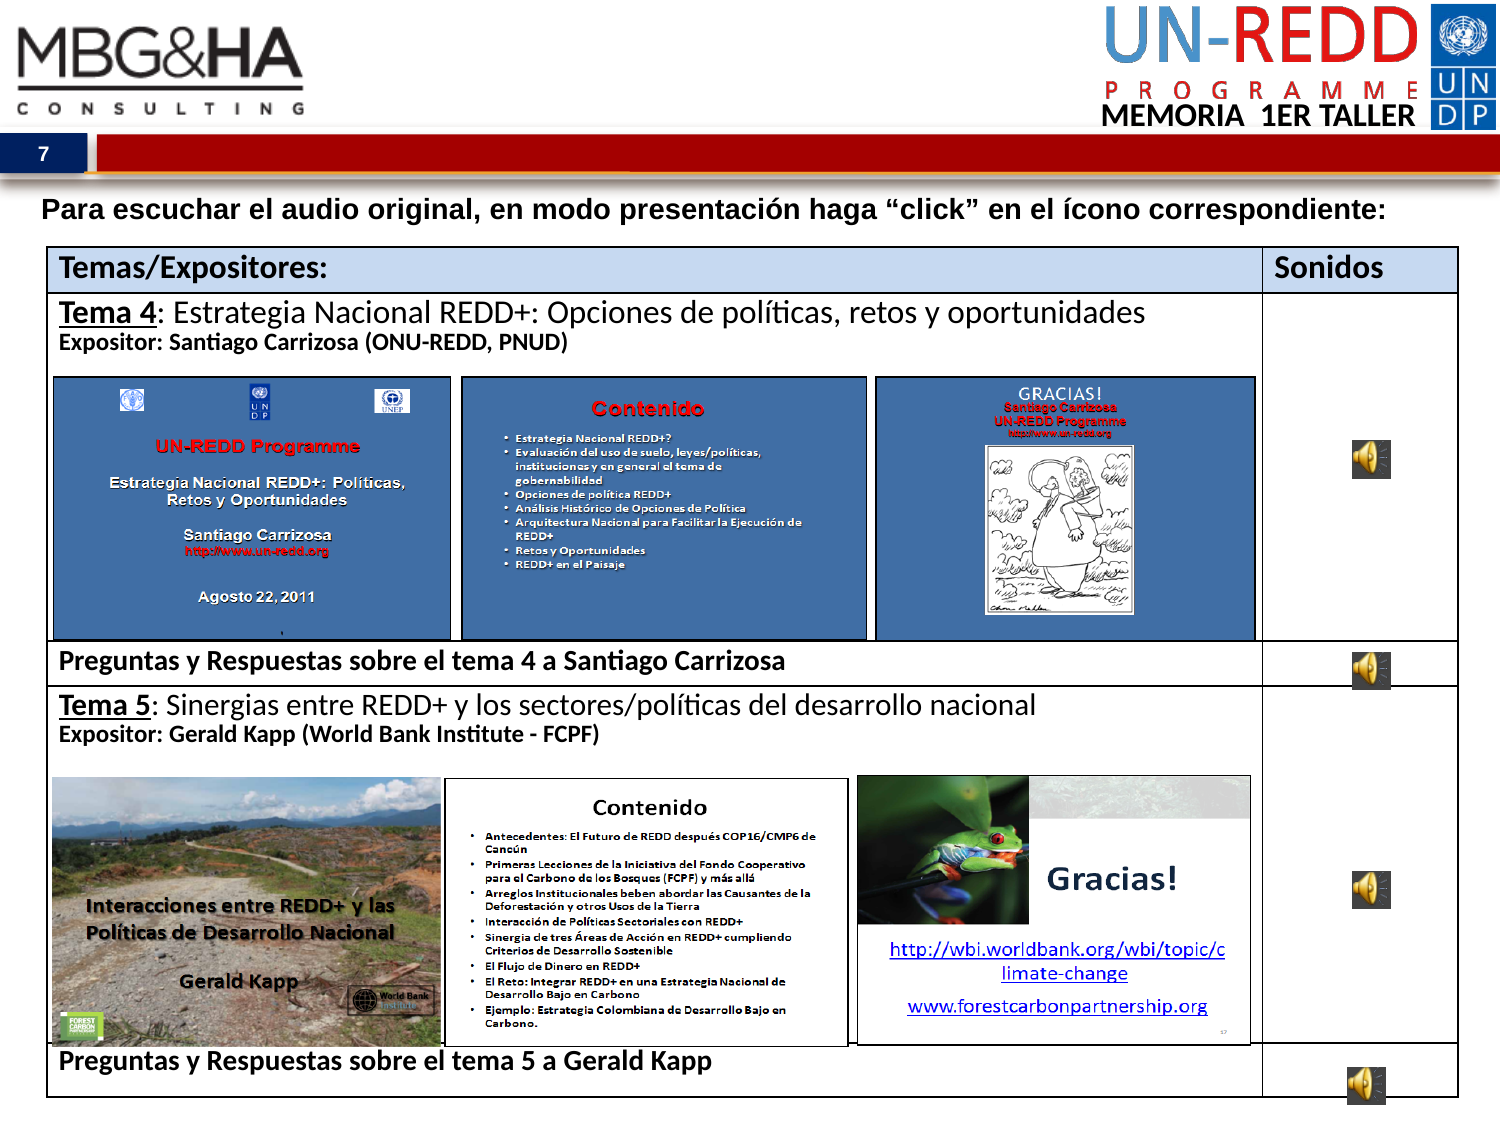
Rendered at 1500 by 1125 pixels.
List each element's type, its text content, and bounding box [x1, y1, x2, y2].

text_box Para escuchar el audio original, en modo presentación haga “click” en el ícono correspondiente: [26, 182, 1468, 233]
table_cell [1263, 1044, 1457, 1096]
table_cell [1263, 687, 1457, 1042]
table_cell [1263, 642, 1457, 685]
picture [1351, 869, 1392, 911]
picture [52, 777, 441, 1047]
picture [462, 377, 866, 640]
table_cell Tema 4: Estrategia Nacional REDD+: Opciones de políticas, retos y oportunidades Expositor: Santiago Carrizosa (ONU-REDD, PNUD) [48, 294, 1262, 383]
table_cell Tema 5: Sinergias entre REDD+ y los sectores/políticas del desarrollo nacional Expositor: Gerald Kapp (World Bank Institute - FCPF) [48, 687, 1262, 1042]
picture [0, 0, 313, 126]
table_header Sonidos [1263, 248, 1457, 292]
table_header Temas/Expositores: [48, 248, 1262, 292]
picture [445, 778, 848, 1047]
table_cell Preguntas y Respuestas sobre el tema 4 a Santiago Carrizosa [48, 650, 1262, 685]
picture [1346, 1065, 1387, 1107]
picture [876, 377, 1255, 641]
table_cell [1263, 294, 1457, 640]
picture [1351, 650, 1392, 692]
picture [53, 377, 451, 640]
picture [1351, 439, 1392, 481]
picture [1106, 6, 1417, 99]
picture [1430, 3, 1496, 130]
table_cell Preguntas y Respuestas sobre el tema 5 a Gerald Kapp [48, 1044, 1262, 1096]
picture [857, 776, 1251, 1045]
